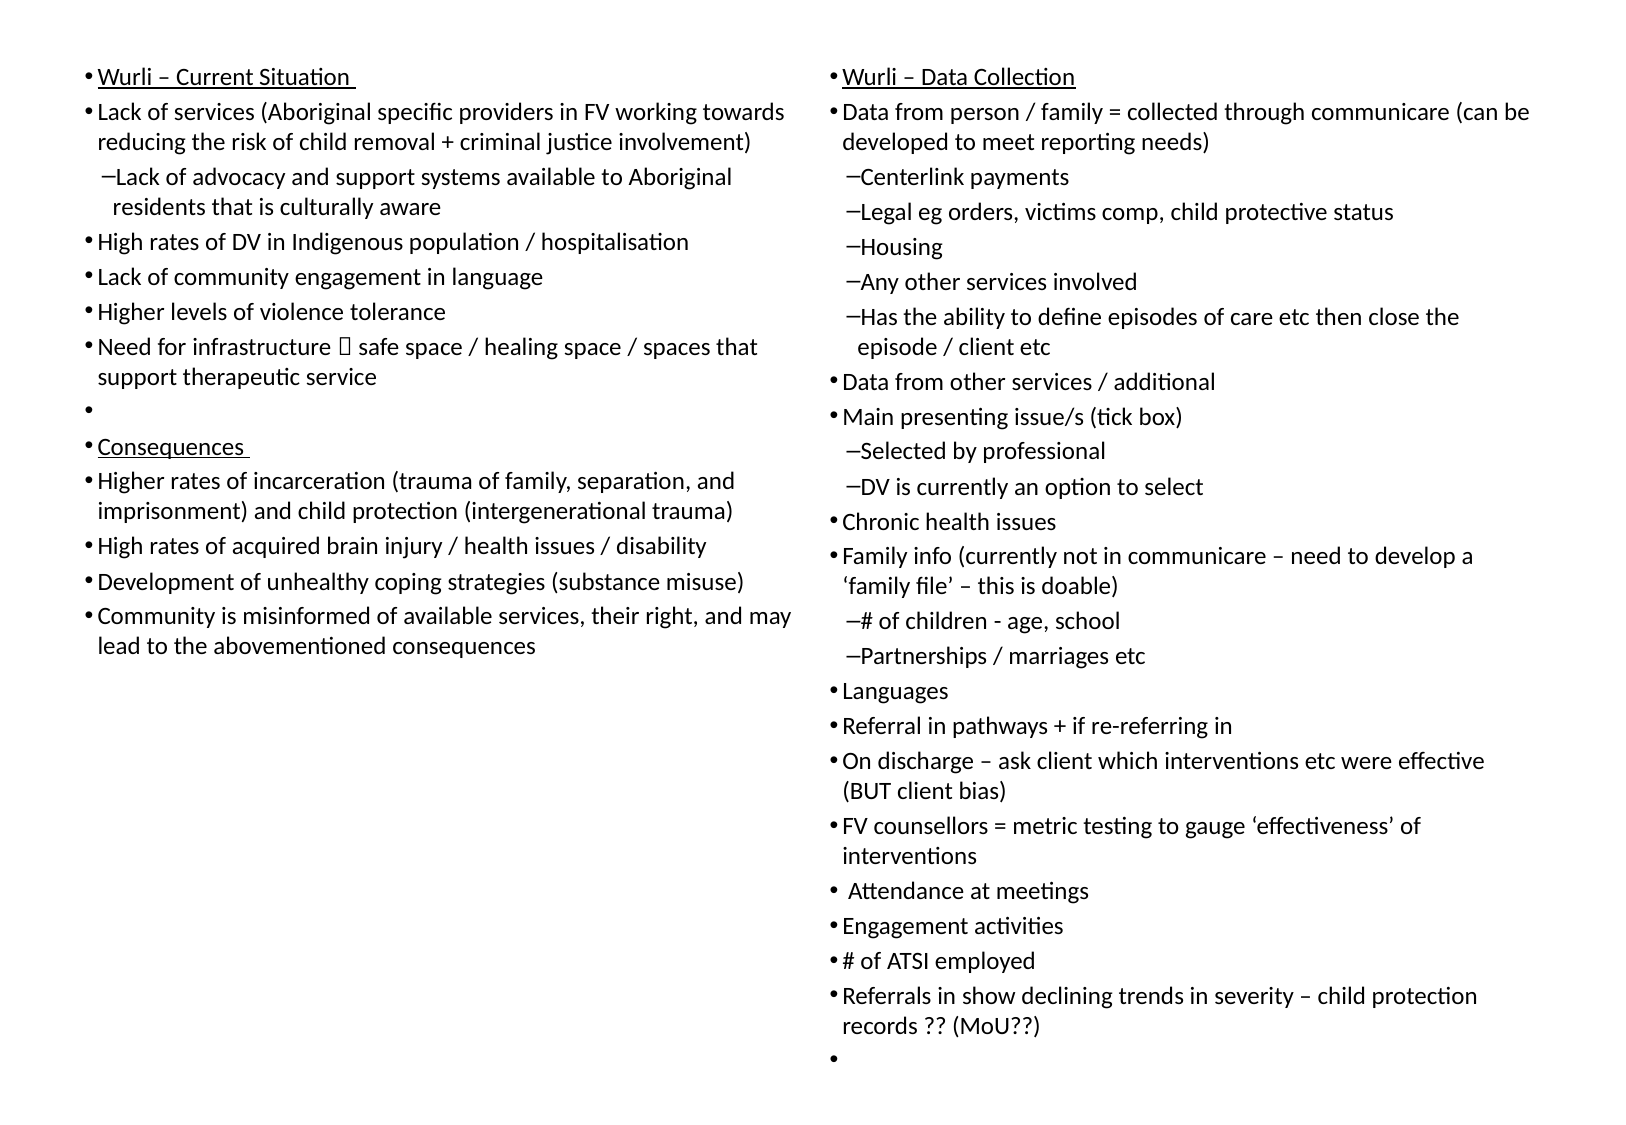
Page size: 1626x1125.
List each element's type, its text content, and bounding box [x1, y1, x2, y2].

list Wurli – Current Situation Lack of services (Aboriginal specific providers in FV working towards reducing the risk of child removal + criminal justice involvement) Lack of advocacy and support systems available to Aboriginal residents that is culturally aware High rates of DV in Indigenous population / hospitalisation Lack of community engagement in language Higher levels of violence tolerance Need for infrastructure  safe space / healing space / spaces that support therapeutic service Consequences Higher rates of incarceration (trauma of family, separation, and imprisonment) and child protection (intergenerational trauma) High rates of acquired brain injury / health issues / disability Development of unhealthy coping strategies (substance misuse) Community is misinformed of available services, their right, and may lead to the abovementioned consequences [81, 58, 799, 1005]
list Wurli – Data Collection Data from person / family = collected through communicare (can be developed to meet reporting needs) Centerlink payments Legal eg orders, victims comp, child protective status Housing Any other services involved Has the ability to define episodes of care etc then close the episode / client etc Data from other services / additional Main presenting issue/s (tick box) Selected by professional DV is currently an option to select Chronic health issues Family info (currently not in communicare – need to develop a ‘family file’ – this is doable) # of children - age, school Partnerships / marriages etc Languages Referral in pathways + if re-referring in On discharge – ask client which interventions etc were effective (BUT client bias) FV counsellors = metric testing to gauge ‘effectiveness’ of interventions Attendance at meetings Engagement activities # of ATSI employed Referrals in show declining trends in severity – child protection records ?? (MoU??) [826, 58, 1544, 1005]
